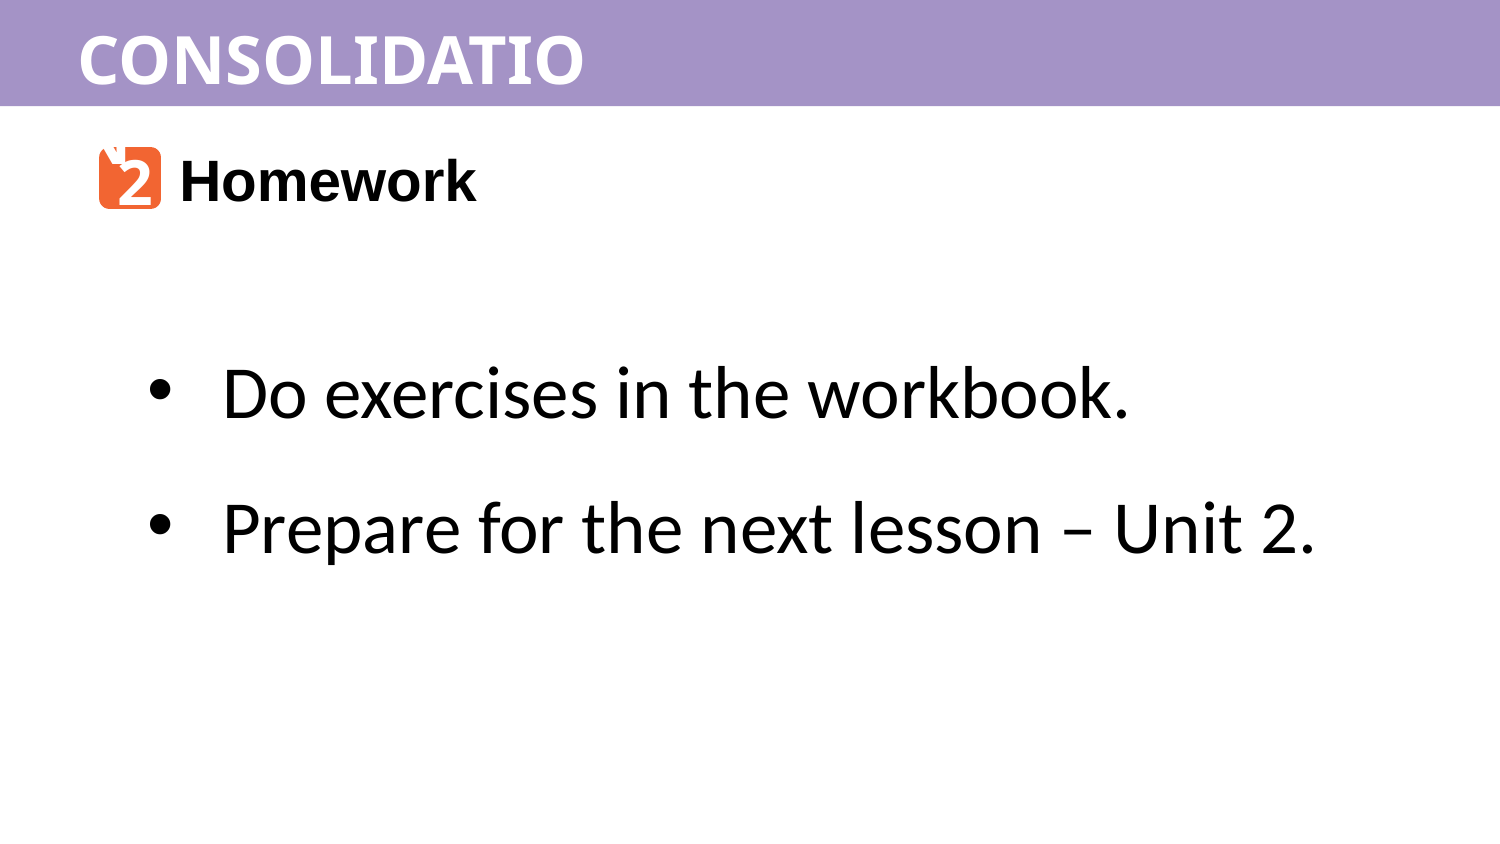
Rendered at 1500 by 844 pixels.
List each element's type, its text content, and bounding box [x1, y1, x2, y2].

text_box [159, 185, 163, 207]
subtitle Do exercises in the workbook. Prepare for the next lesson – Unit 2. [147, 298, 1329, 652]
text_box Homework [164, 135, 728, 221]
text_box 2 [102, 185, 159, 226]
text_box [98, 185, 102, 208]
text_box CONSOLIDATION [62, 10, 625, 185]
text_box [0, 0, 1500, 107]
